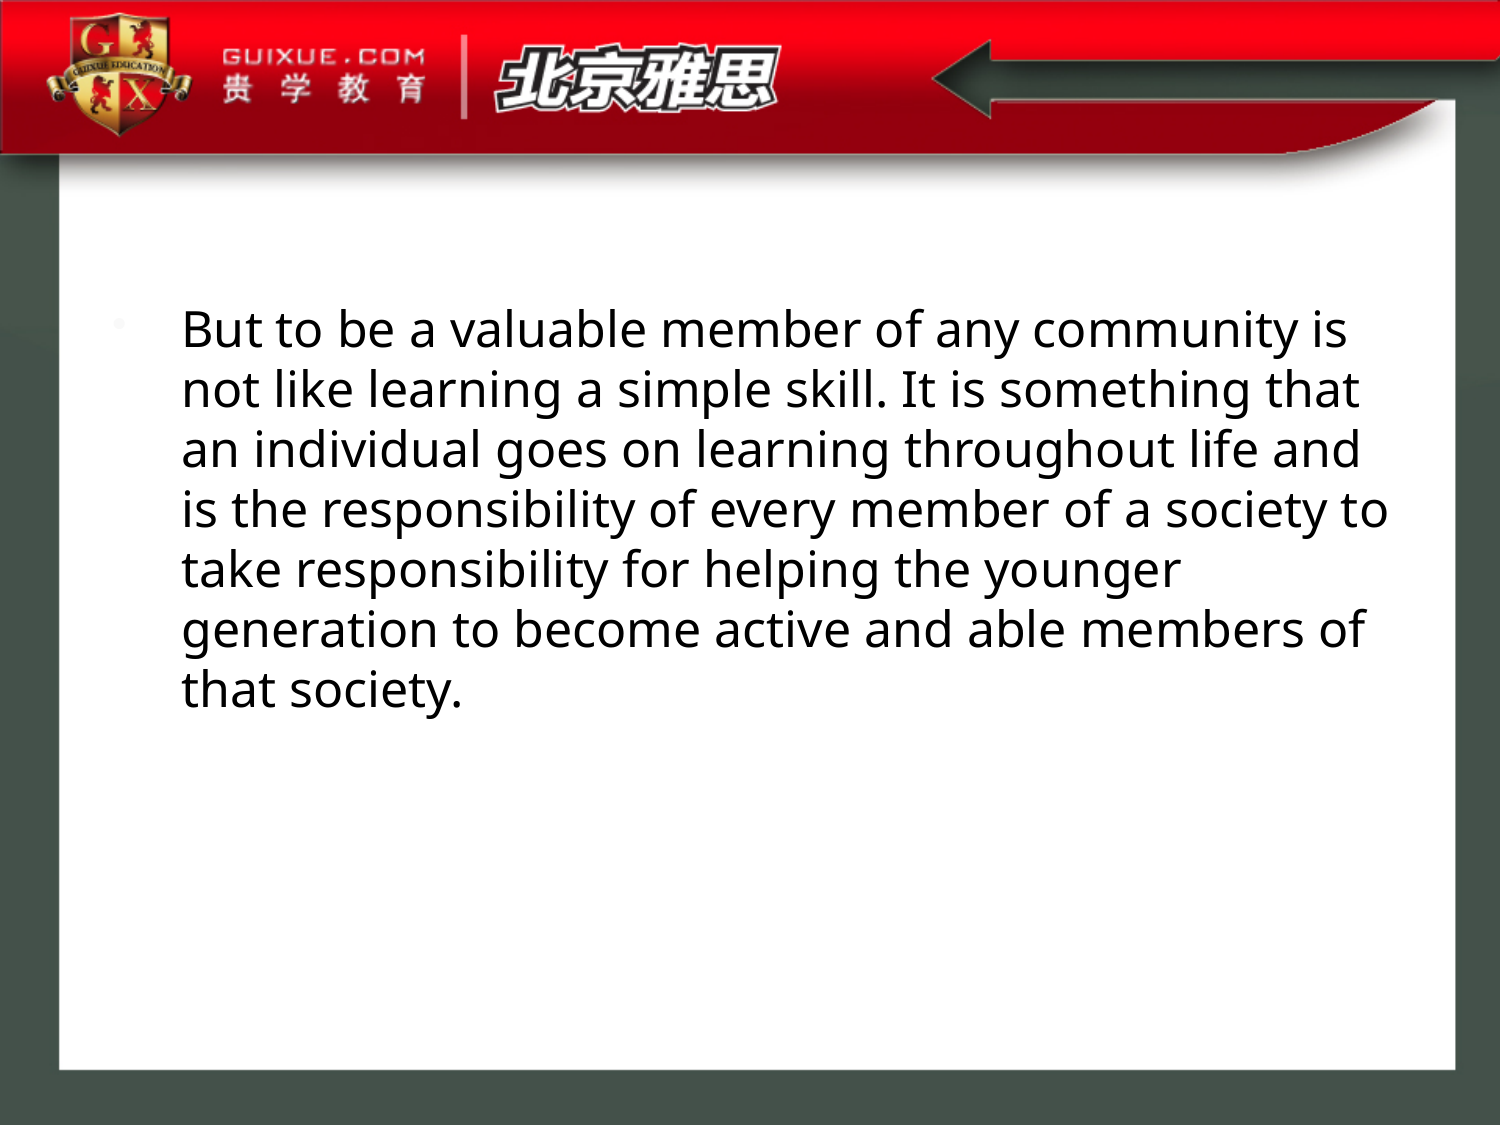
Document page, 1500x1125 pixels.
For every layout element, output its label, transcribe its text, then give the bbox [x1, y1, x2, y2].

text_box But to be a valuable member of any community is not like learning a simple skill. It is something that an individual goes on learning throughout life and is the responsibility of every member of a society to take responsibility for helping the younger generation to become active and able members of that society. [76, 219, 1424, 1024]
picture [0, 0, 1500, 1125]
